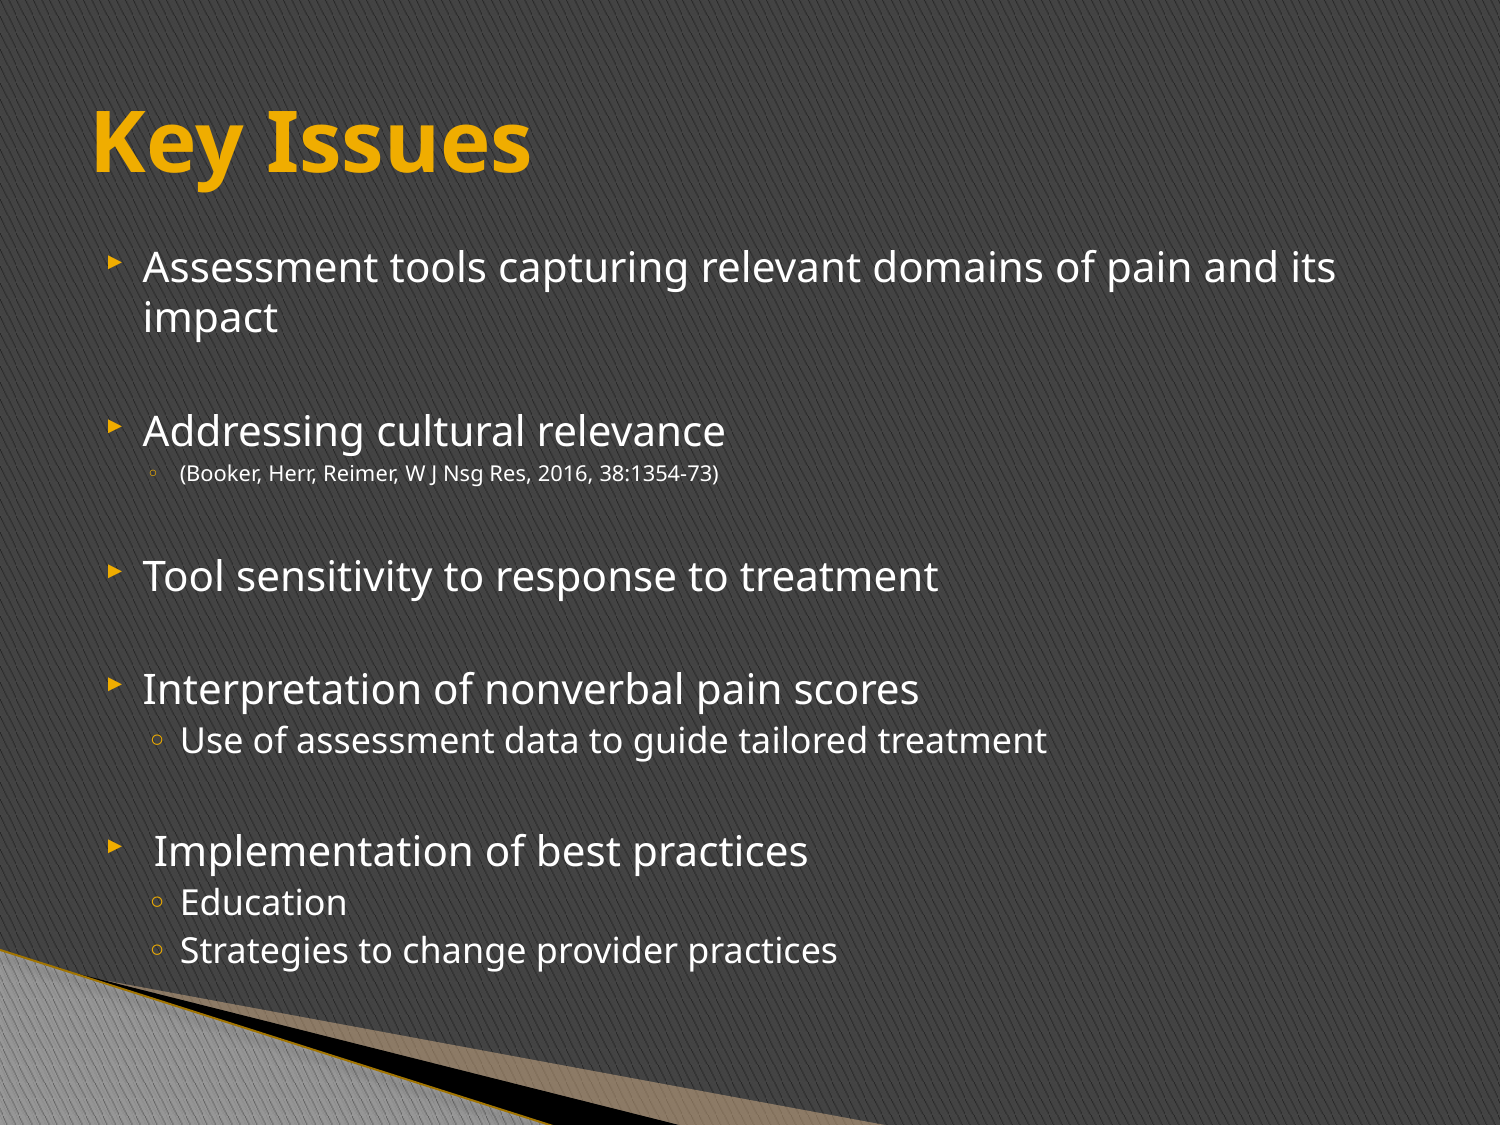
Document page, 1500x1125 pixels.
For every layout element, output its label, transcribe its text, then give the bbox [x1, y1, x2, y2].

list Assessment tools capturing relevant domains of pain and its impact Addressing cultural relevance (Booker, Herr, Reimer, W J Nsg Res, 2016, 38:1354-73) Tool sensitivity to response to treatment Interpretation of nonverbal pain scores Use of assessment data to guide tailored treatment Implementation of best practices Education Strategies to change provider practices [75, 232, 1425, 986]
title Key Issues [75, 45, 1425, 232]
